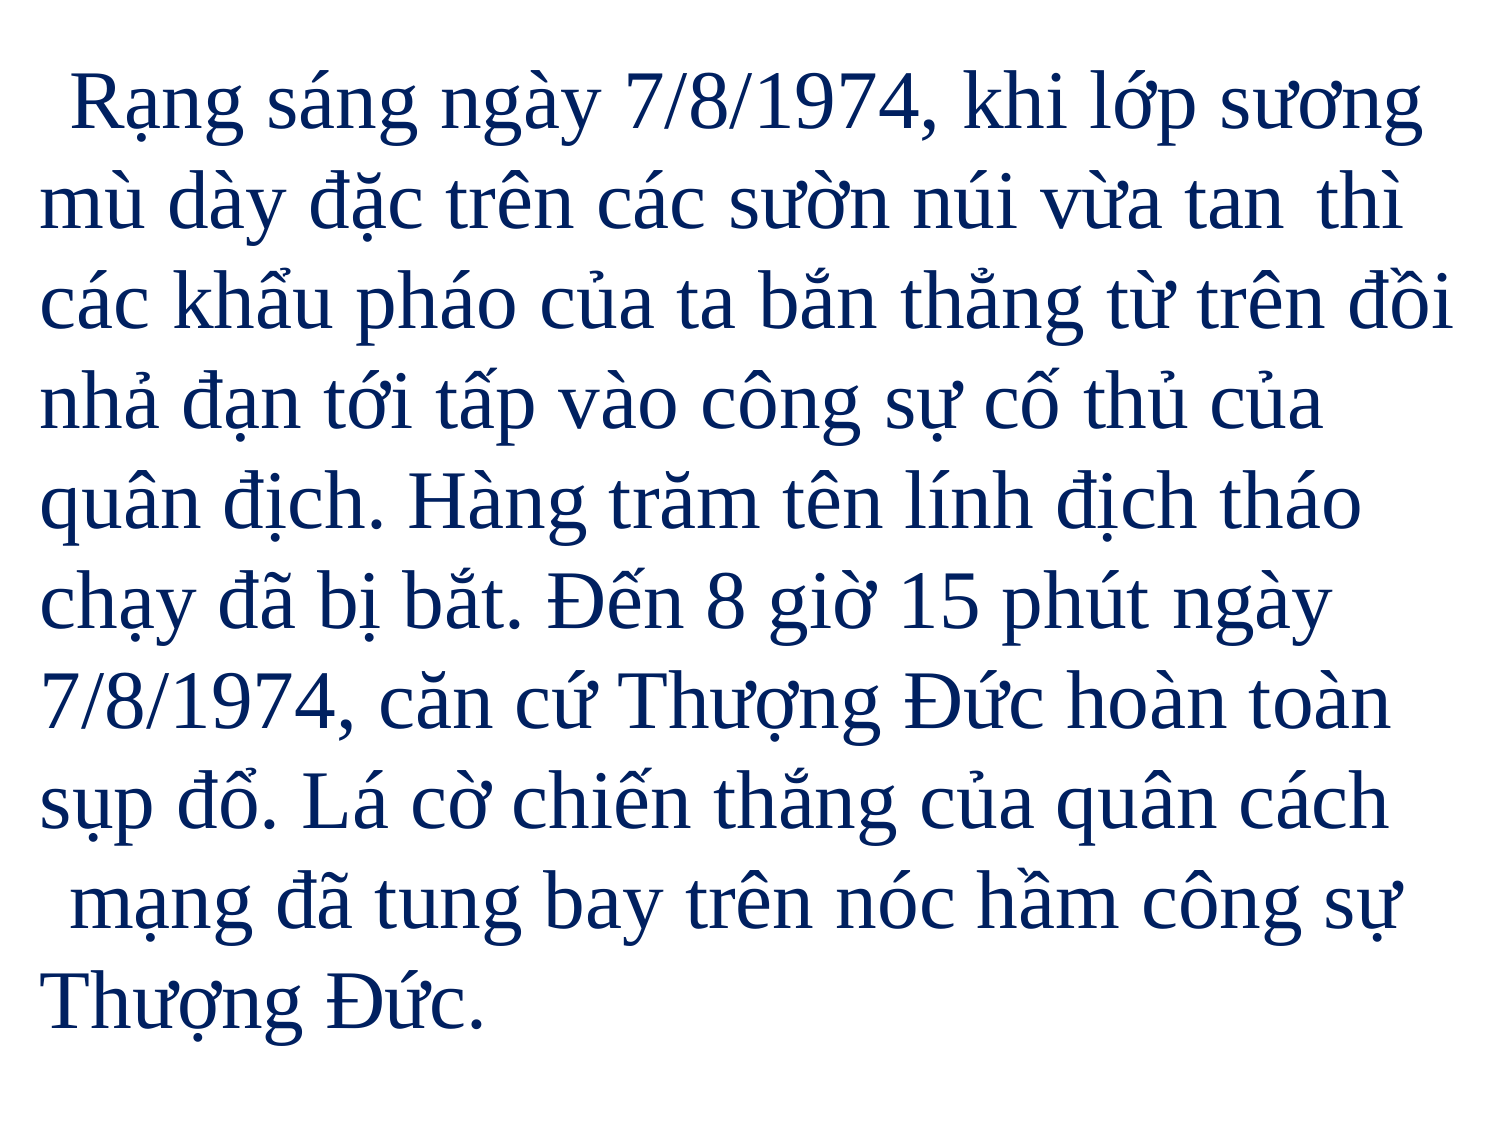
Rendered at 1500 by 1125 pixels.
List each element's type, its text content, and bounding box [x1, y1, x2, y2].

text_box Rạng sáng ngày 7/8/1974, khi lớp sương mù dày đặc trên các sườn núi vừa tan thì các khẩu pháo của ta bắn thẳng từ trên đồi nhả đạn tới tấp vào công sự cố thủ của quân địch. Hàng trăm tên lính địch tháo chạy đã bị bắt. Đến 8 giờ 15 phút ngày 7/8/1974, căn cứ Thượng Đức hoàn toàn sụp đổ. Lá cờ chiến thắng của quân cách mạng đã tung bay trên nóc hầm công sự Thượng Đức. [24, 37, 1475, 1053]
